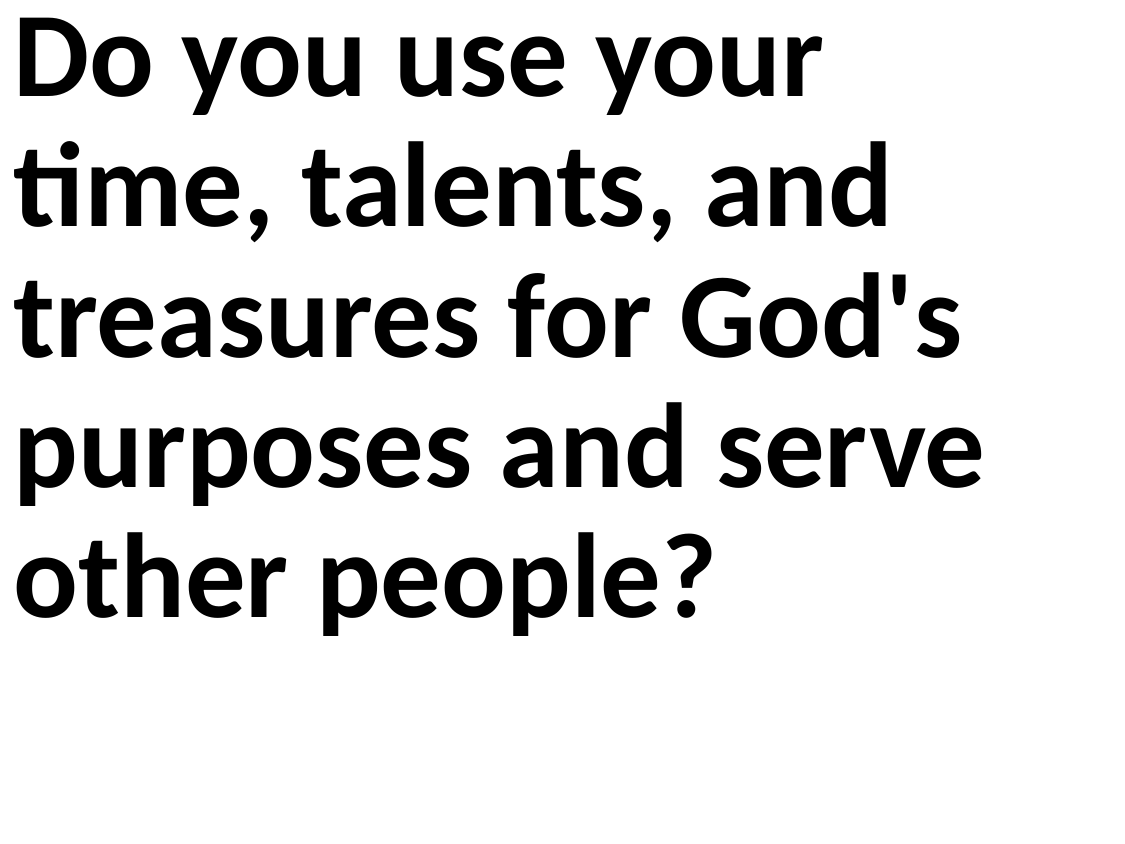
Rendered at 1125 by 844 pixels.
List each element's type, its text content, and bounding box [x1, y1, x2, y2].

list Do you use your time, talents, and treasures for God's purposes and serve other people? [0, 0, 1125, 685]
